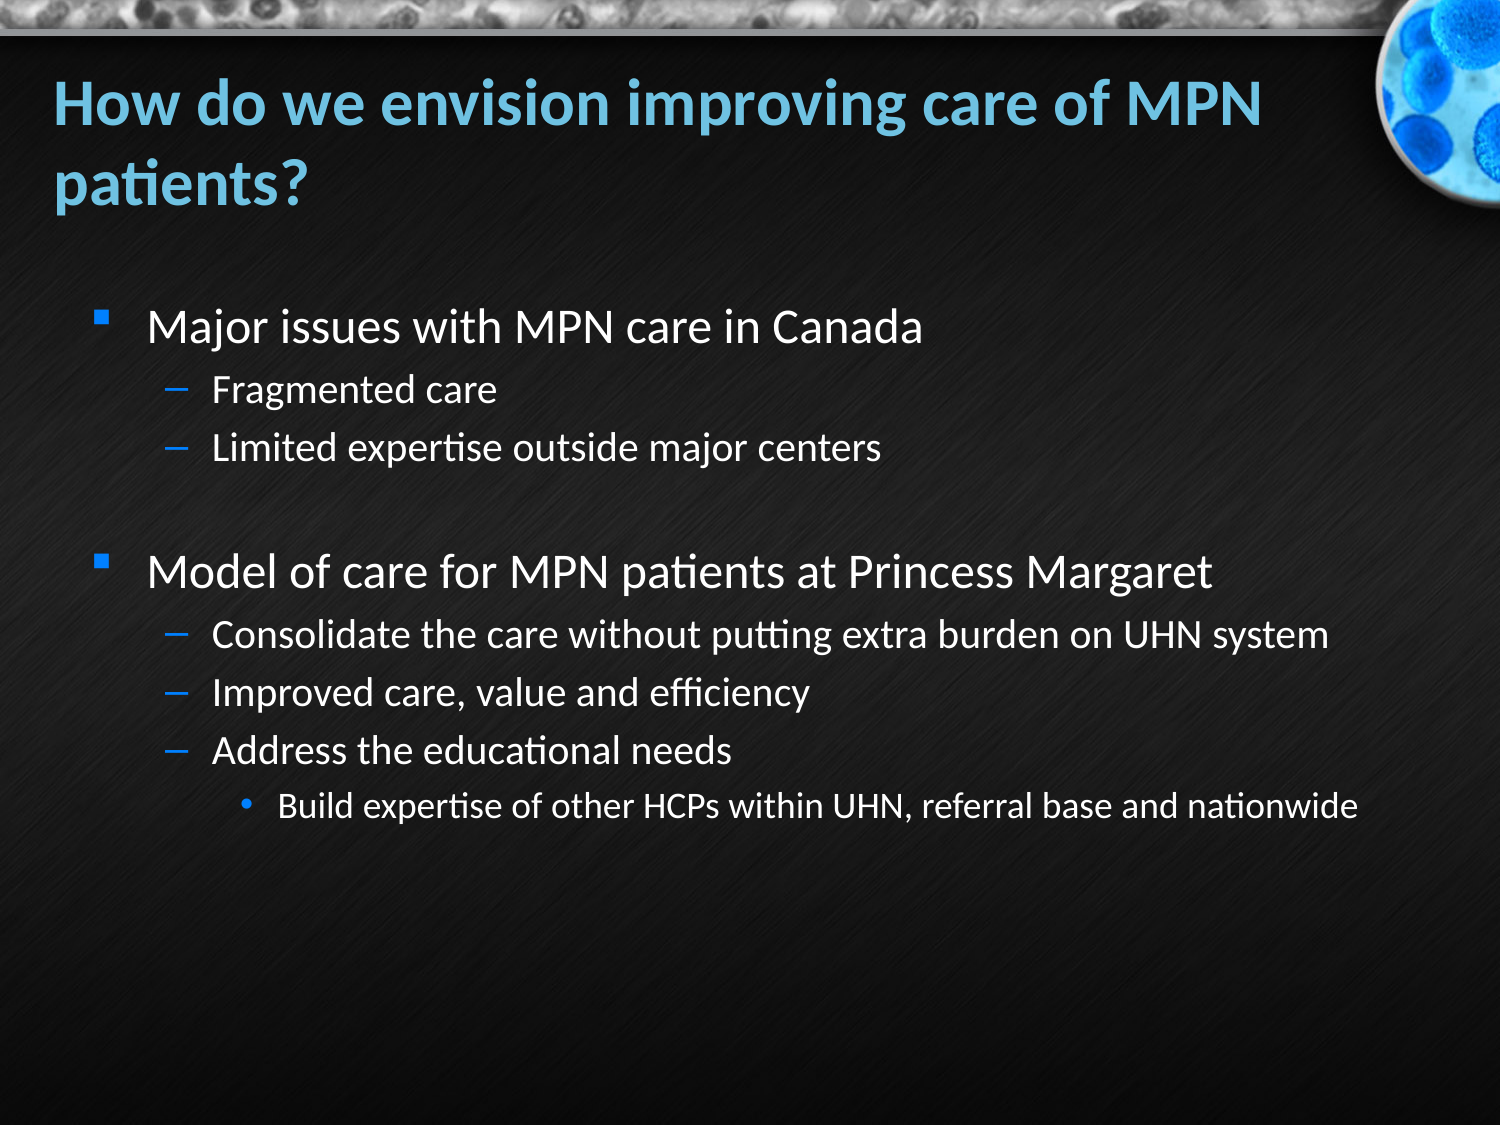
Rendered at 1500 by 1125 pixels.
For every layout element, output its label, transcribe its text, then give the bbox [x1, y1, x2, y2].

picture [0, 0, 1500, 1125]
list Major issues with MPN care in Canada Fragmented care Limited expertise outside major centers Model of care for MPN patients at Princess Margaret Consolidate the care without putting extra burden on UHN system Improved care, value and efficiency Address the educational needs Build expertise of other HCPs within UHN, referral base and nationwide [74, 285, 1426, 1029]
title How do we envision improving care of MPN patients? [38, 44, 1389, 233]
